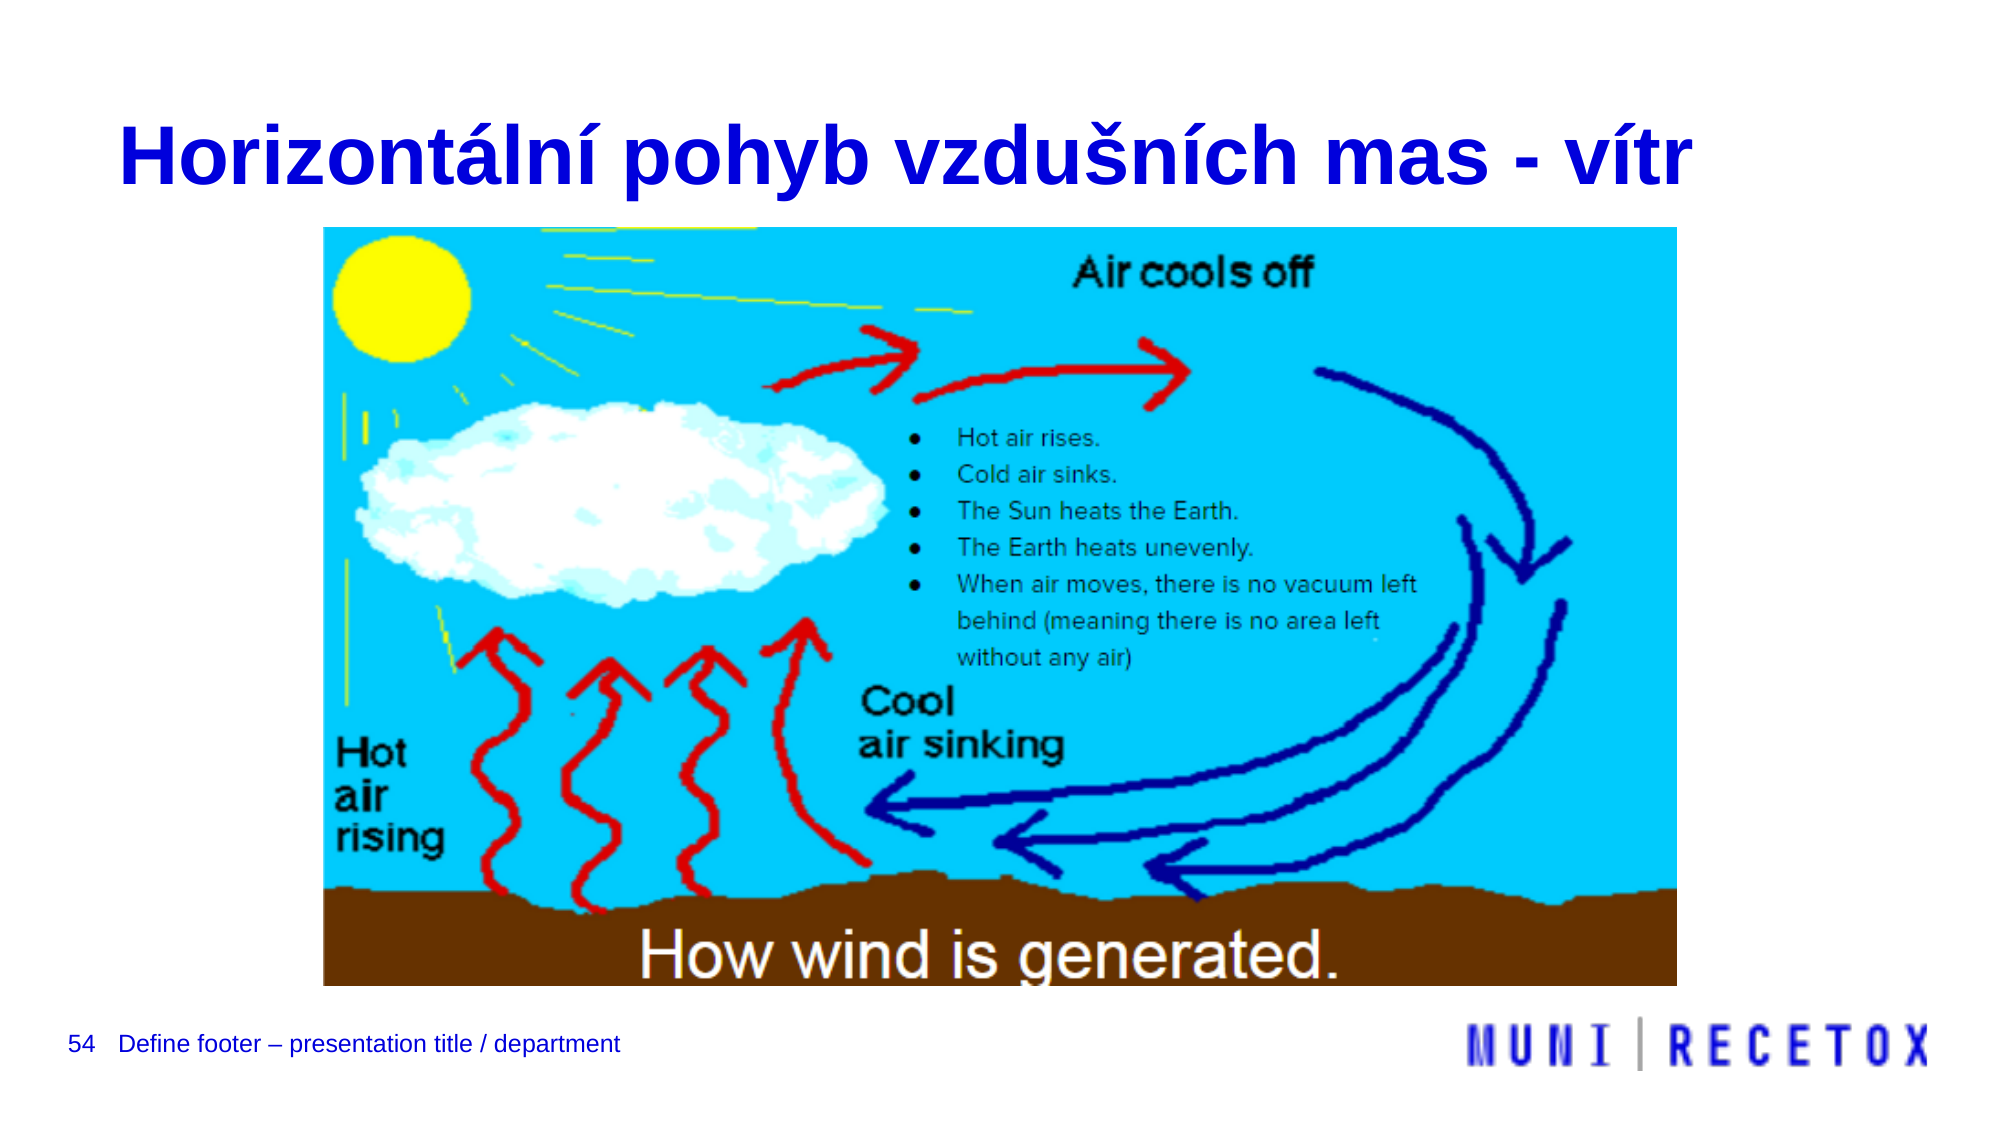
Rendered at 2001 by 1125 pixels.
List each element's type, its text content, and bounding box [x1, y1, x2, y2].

picture [1016, 580, 1021, 591]
picture [908, 434, 919, 444]
picture [1057, 739, 1061, 757]
slide_number 54 [67, 1021, 110, 1063]
picture [365, 788, 369, 809]
picture [545, 284, 884, 310]
picture [553, 310, 636, 338]
picture [1080, 266, 1088, 276]
picture [1008, 501, 1014, 510]
picture [355, 400, 890, 608]
picture [873, 741, 878, 754]
picture [1314, 368, 1572, 584]
picture [993, 515, 1484, 879]
picture [1090, 543, 1094, 554]
picture [1146, 264, 1161, 269]
picture [341, 392, 348, 462]
picture [345, 558, 350, 707]
picture [1291, 258, 1312, 285]
picture [540, 227, 759, 232]
picture [912, 337, 1192, 412]
picture [759, 617, 873, 868]
picture [332, 235, 472, 364]
picture [340, 740, 345, 764]
picture [348, 793, 354, 808]
picture [1154, 577, 1158, 590]
picture [1196, 264, 1209, 269]
footer Define footer – presentation title / department [118, 1021, 1418, 1063]
picture [1129, 504, 1133, 518]
picture [865, 623, 1459, 837]
picture [562, 254, 656, 263]
picture [1233, 264, 1249, 271]
picture [361, 410, 370, 446]
picture [500, 373, 515, 387]
picture [1103, 503, 1107, 519]
picture [1171, 264, 1184, 269]
picture [358, 739, 366, 765]
picture [452, 385, 470, 405]
picture [920, 696, 926, 711]
picture [762, 323, 921, 396]
title Horizontální pohyb vzdušních mas - vítr [118, 118, 1883, 193]
picture [908, 543, 920, 554]
picture [1121, 265, 1129, 270]
picture [1365, 613, 1369, 628]
picture [908, 470, 919, 480]
picture [908, 507, 919, 517]
picture [510, 333, 580, 377]
picture [973, 619, 978, 629]
picture [392, 408, 400, 429]
picture [908, 580, 919, 590]
picture [1269, 264, 1282, 269]
picture [1145, 508, 1149, 519]
picture [322, 227, 1678, 987]
picture [913, 307, 974, 314]
